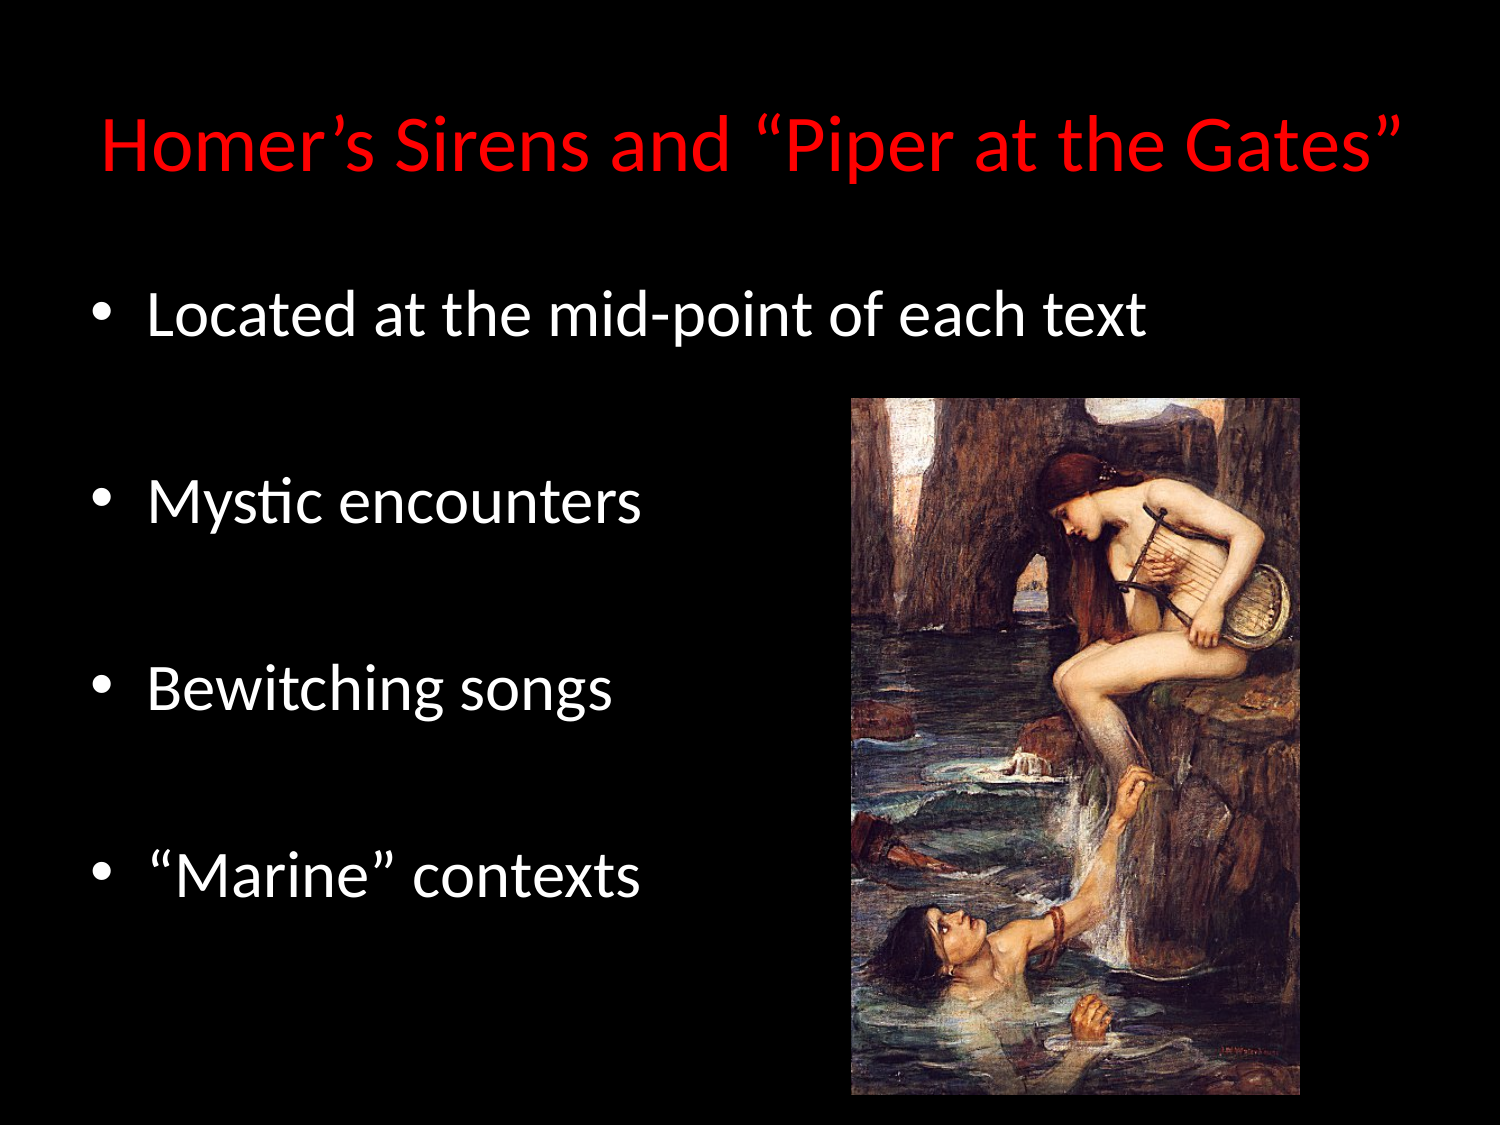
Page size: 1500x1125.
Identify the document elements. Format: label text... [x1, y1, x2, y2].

picture [851, 398, 1301, 1095]
title Homer’s Sirens and “Piper at the Gates” [56, 45, 1452, 233]
list Located at the mid-point of each text Mystic encounters Bewitching songs “Marine” contexts [75, 262, 1425, 1005]
